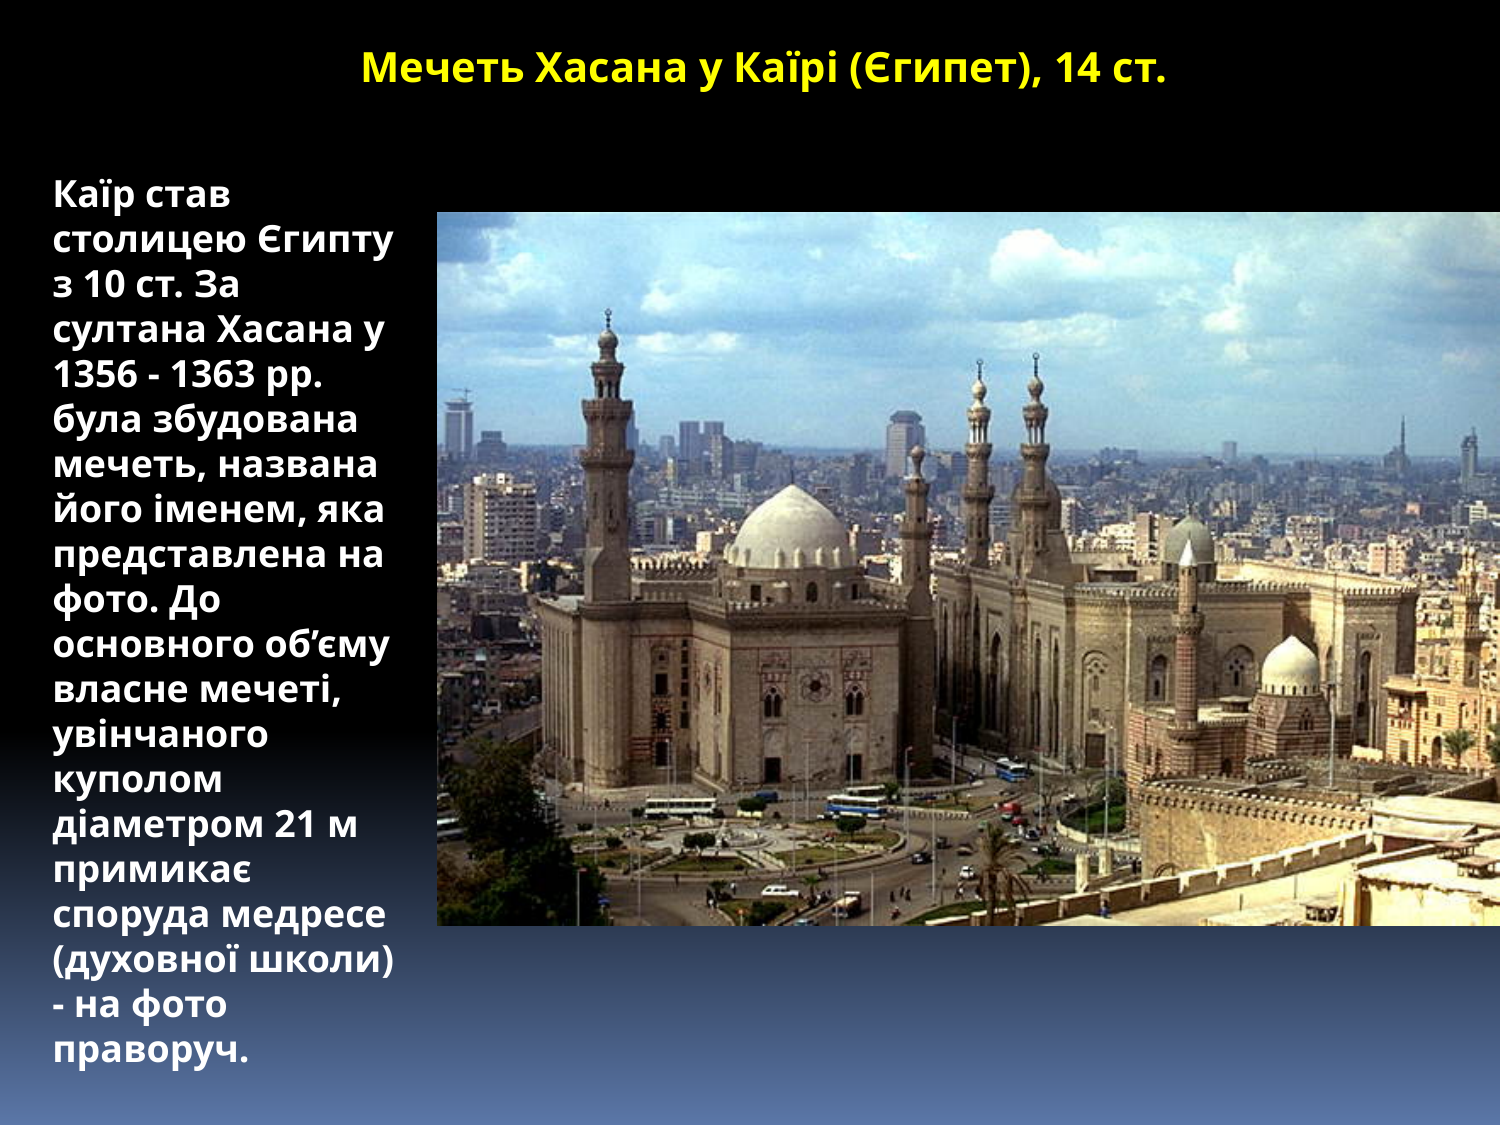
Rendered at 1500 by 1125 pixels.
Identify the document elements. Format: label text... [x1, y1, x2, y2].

text_box Каїр став столицею Єгипту з 10 ст. За султана Хасана у 1356 - 1363 рр. була збудована мечеть, названа його іменем, яка представлена на фото. До основного об’єму власне мечеті, увінчаного куполом діаметром 21 м примикає споруда медресе (духовної школи) - на фото праворуч. [37, 162, 413, 1125]
text_box Мечеть Хасана у Каїрі (Єгипет), 14 ст. [345, 33, 1183, 99]
picture [436, 212, 1500, 926]
